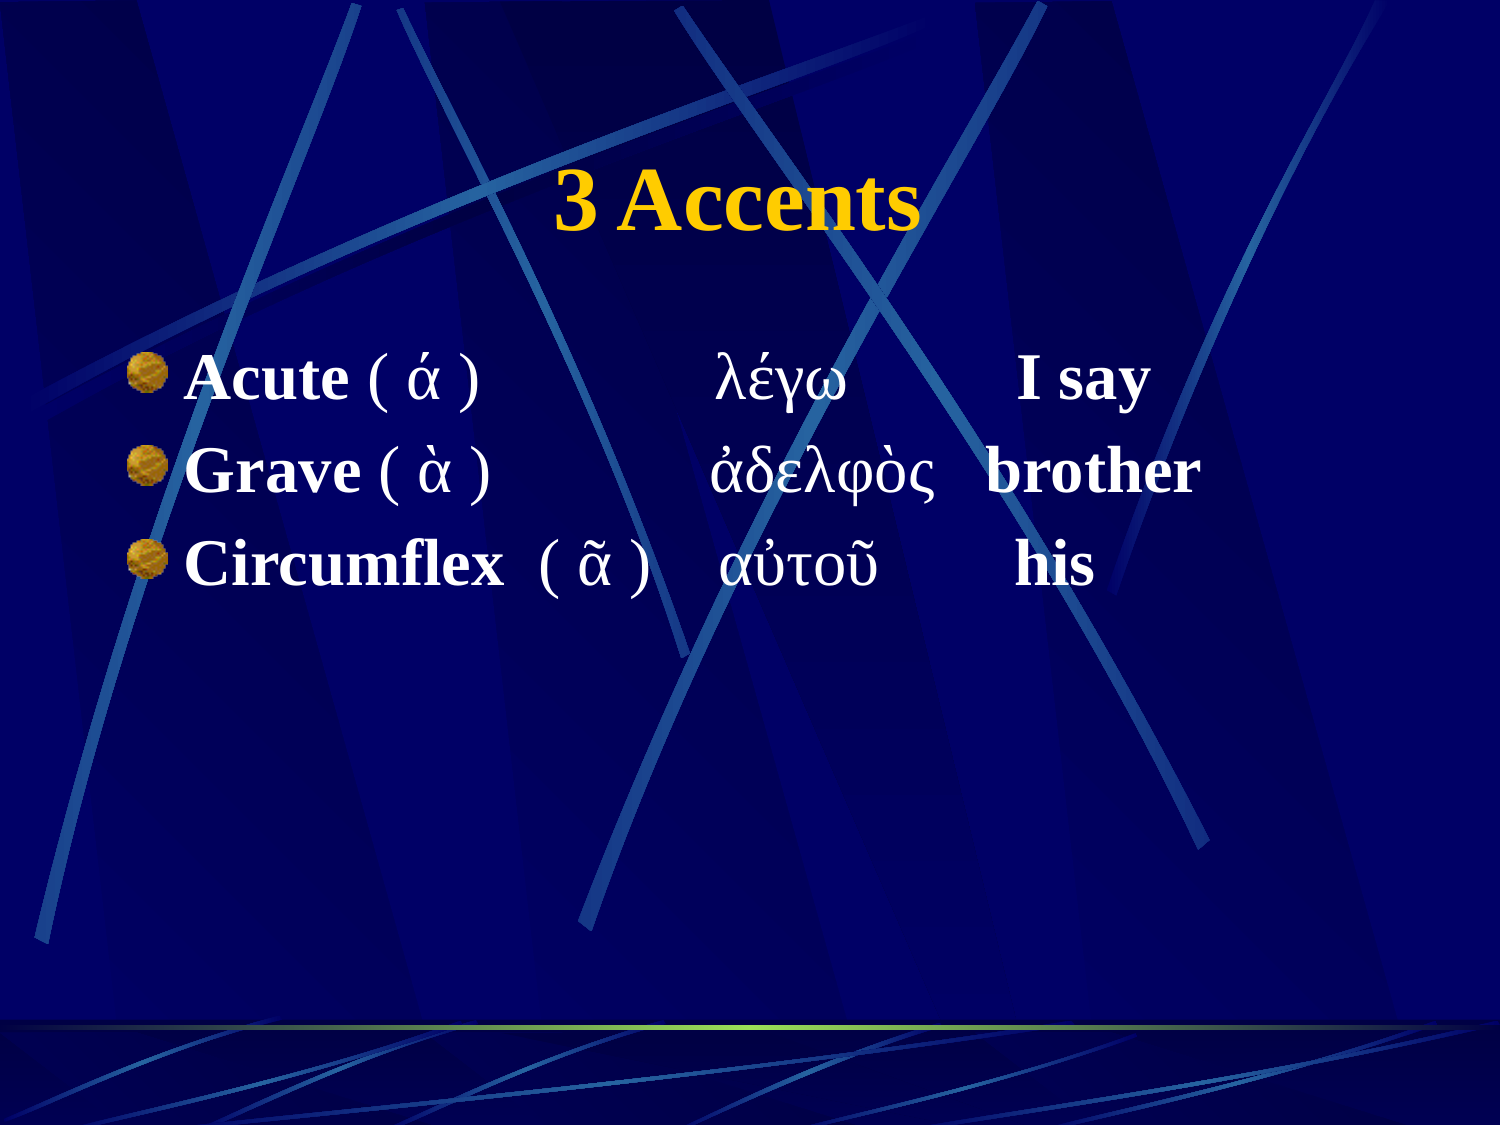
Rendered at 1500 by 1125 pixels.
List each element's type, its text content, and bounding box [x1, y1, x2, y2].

picture [127, 445, 168, 486]
title 3 Accents [112, 131, 1388, 257]
picture [127, 539, 168, 579]
list Acute ( ά ) λέγω I say Grave ( ὰ ) ἀδελφὸς brother Circumflex ( ᾶ ) αὐτοῦ his [112, 324, 1388, 1000]
picture [127, 352, 168, 393]
